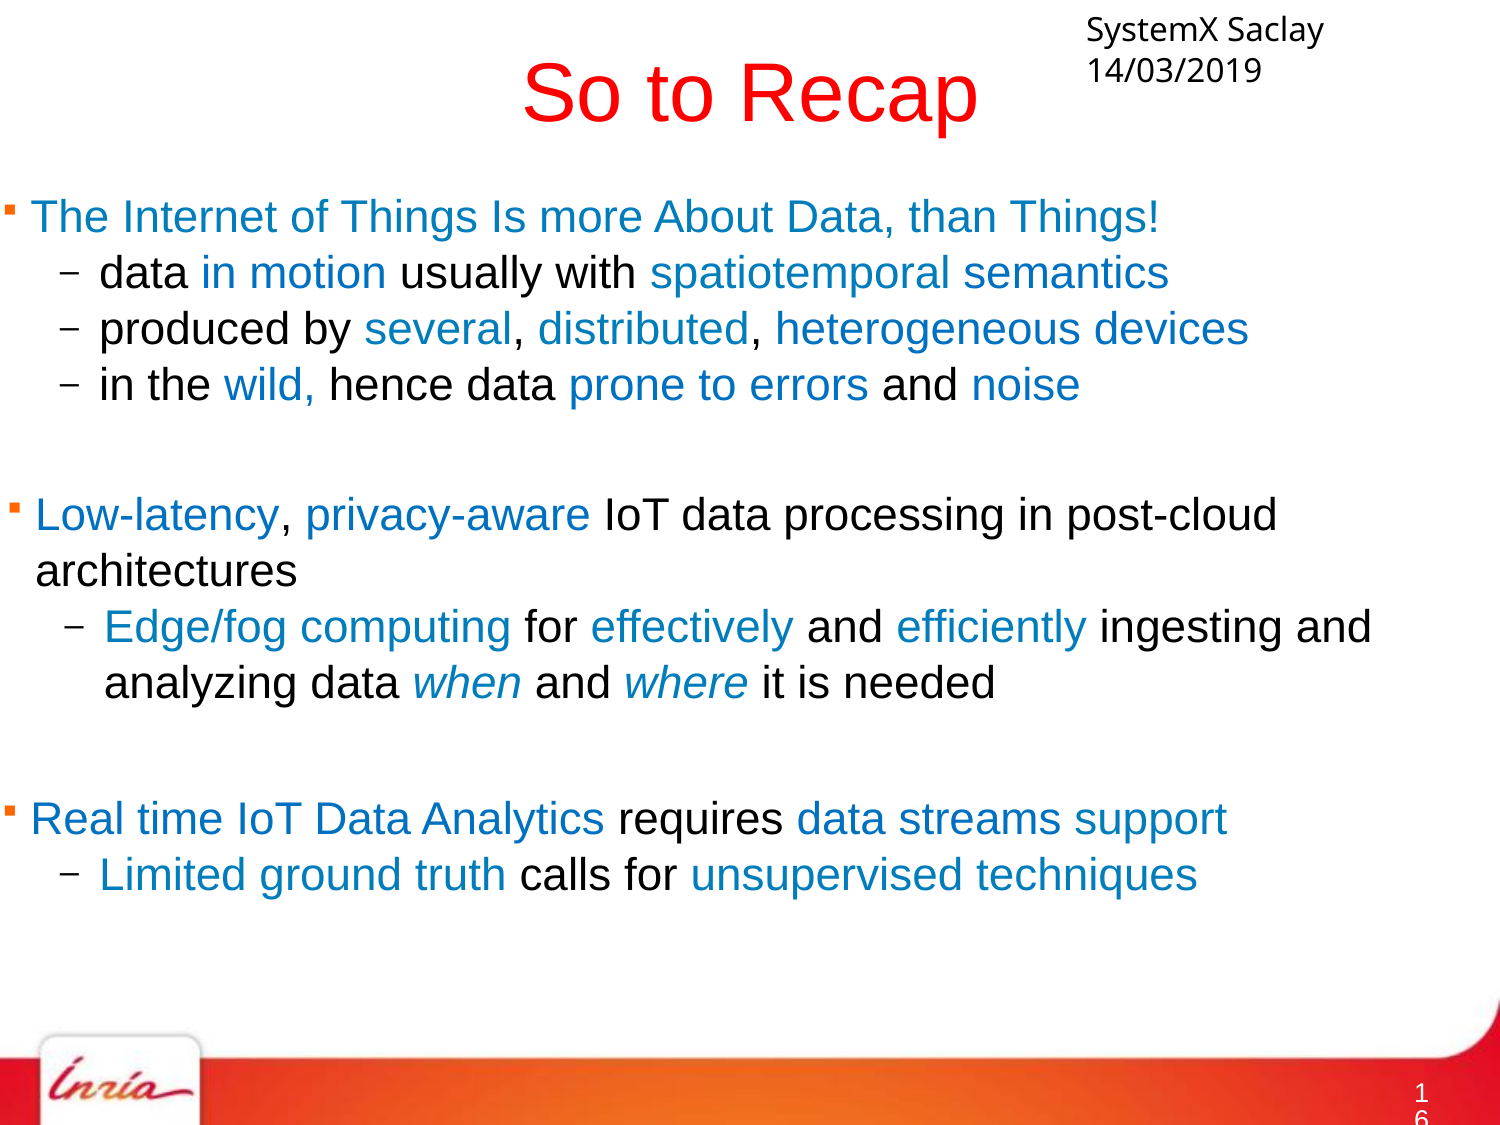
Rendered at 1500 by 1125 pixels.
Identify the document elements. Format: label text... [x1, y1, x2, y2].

text_box Low-latency, privacy-aware IoT data processing in post-cloud architectures Edge/fog computing for effectively and efficiently ingesting and analyzing data when and where it is needed [0, 483, 1500, 681]
title So to Recap [112, 26, 1393, 149]
picture [0, 950, 1500, 1125]
slide_number 15 [1399, 1068, 1448, 1115]
list The Internet of Things Is more About Data, than Things! data in motion usually with spatiotemporal semantics produced by several, distributed, heterogeneous devices in the wild, hence data prone to errors and noise [0, 185, 1500, 447]
text_box Real time IoT Data Analytics requires data streams support Limited ground truth calls for unsupervised techniques [0, 787, 1500, 919]
